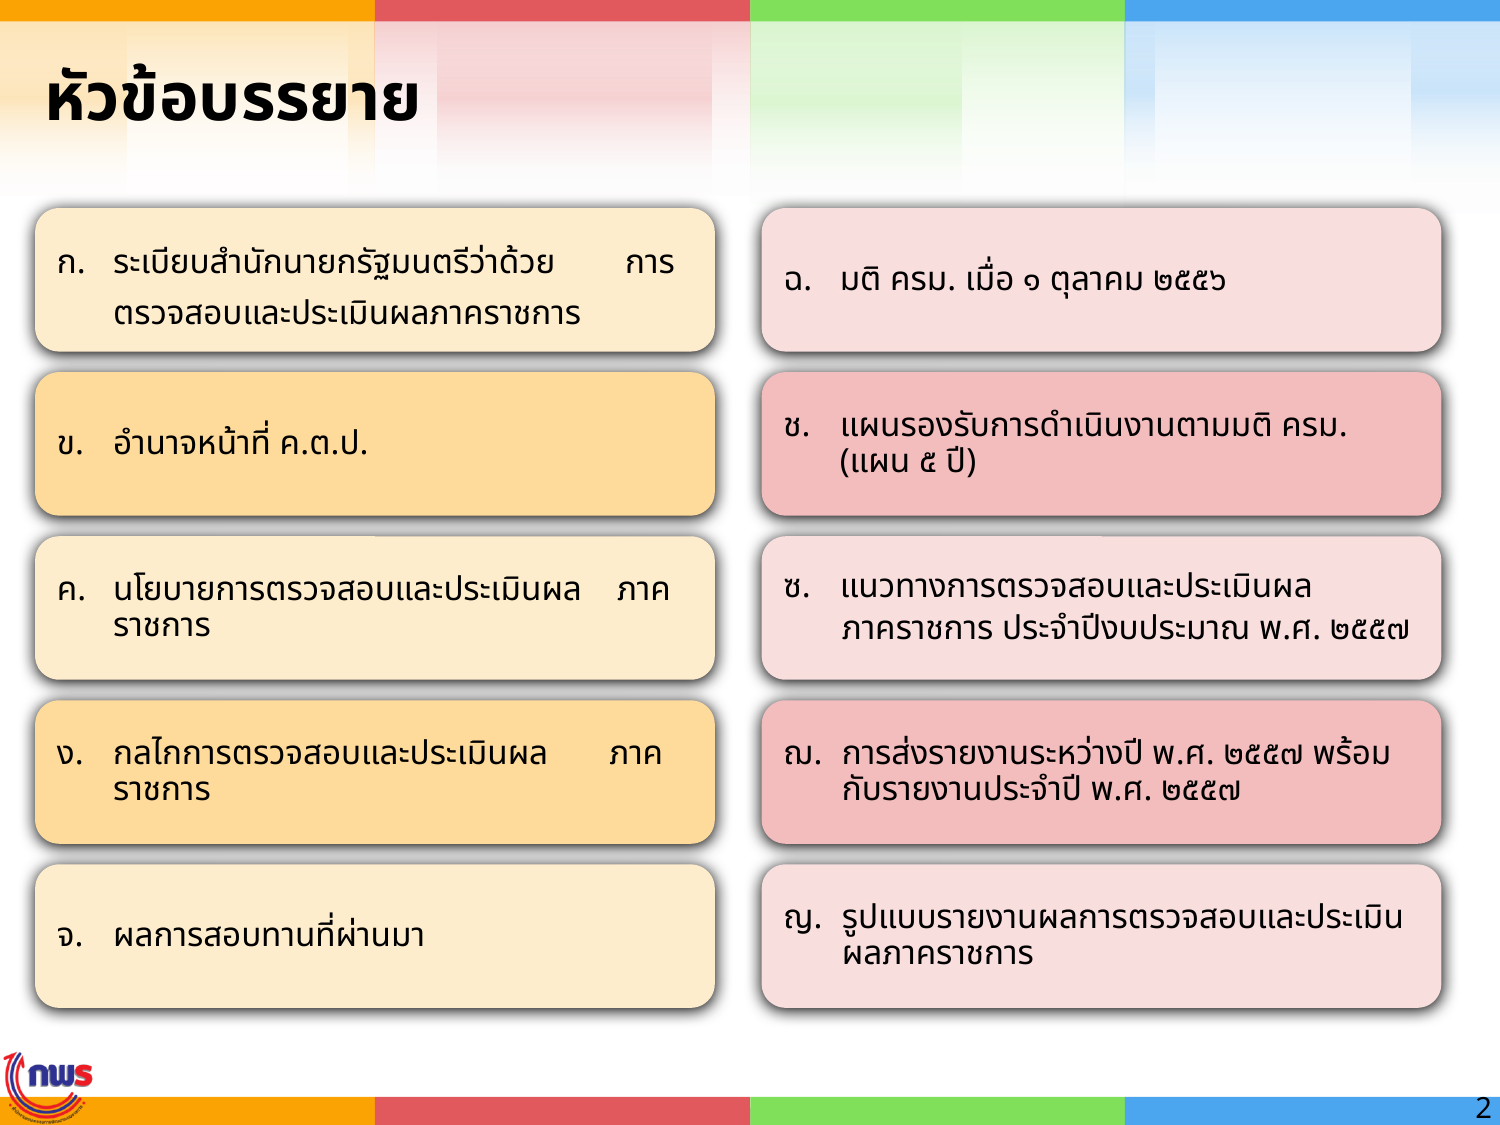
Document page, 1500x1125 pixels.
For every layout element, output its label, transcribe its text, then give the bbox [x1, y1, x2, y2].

text_box อำนาจหน้าที่ ค.ต.ป. [32, 370, 717, 518]
text_box การส่งรายงานระหว่างปี พ.ศ. ๒๕๕๗ พร้อมกับรายงานประจำปี พ.ศ. ๒๕๕๗ [759, 698, 1444, 846]
text_box แนวทางการตรวจสอบและประเมินผล ภาคราชการ ประจำปีงบประมาณ พ.ศ. ๒๕๕๗ [759, 534, 1444, 682]
title หัวข้อบรรยาย [29, 23, 1448, 165]
picture [0, 1047, 94, 1125]
text_box รูปแบบรายงานผลการตรวจสอบและประเมินผลภาคราชการ [759, 862, 1444, 1010]
text_box นโยบายการตรวจสอบและประเมินผล ภาคราชการ [32, 534, 717, 682]
text_box กลไกการตรวจสอบและประเมินผล ภาคราชการ [32, 698, 717, 846]
text_box แผนรองรับการดำเนินงานตามมติ ครม. (แผน ๕ ปี) [759, 370, 1444, 518]
text_box มติ ครม. เมื่อ ๑ ตุลาคม ๒๕๕๖ [759, 205, 1444, 354]
text_box ผลการสอบทานที่ผ่านมา [32, 862, 717, 1010]
text_box ระเบียบสำนักนายกรัฐมนตรีว่าด้วย การตรวจสอบและประเมินผลภาคราชการ [32, 205, 717, 354]
slide_number 2 [1323, 1081, 1500, 1125]
